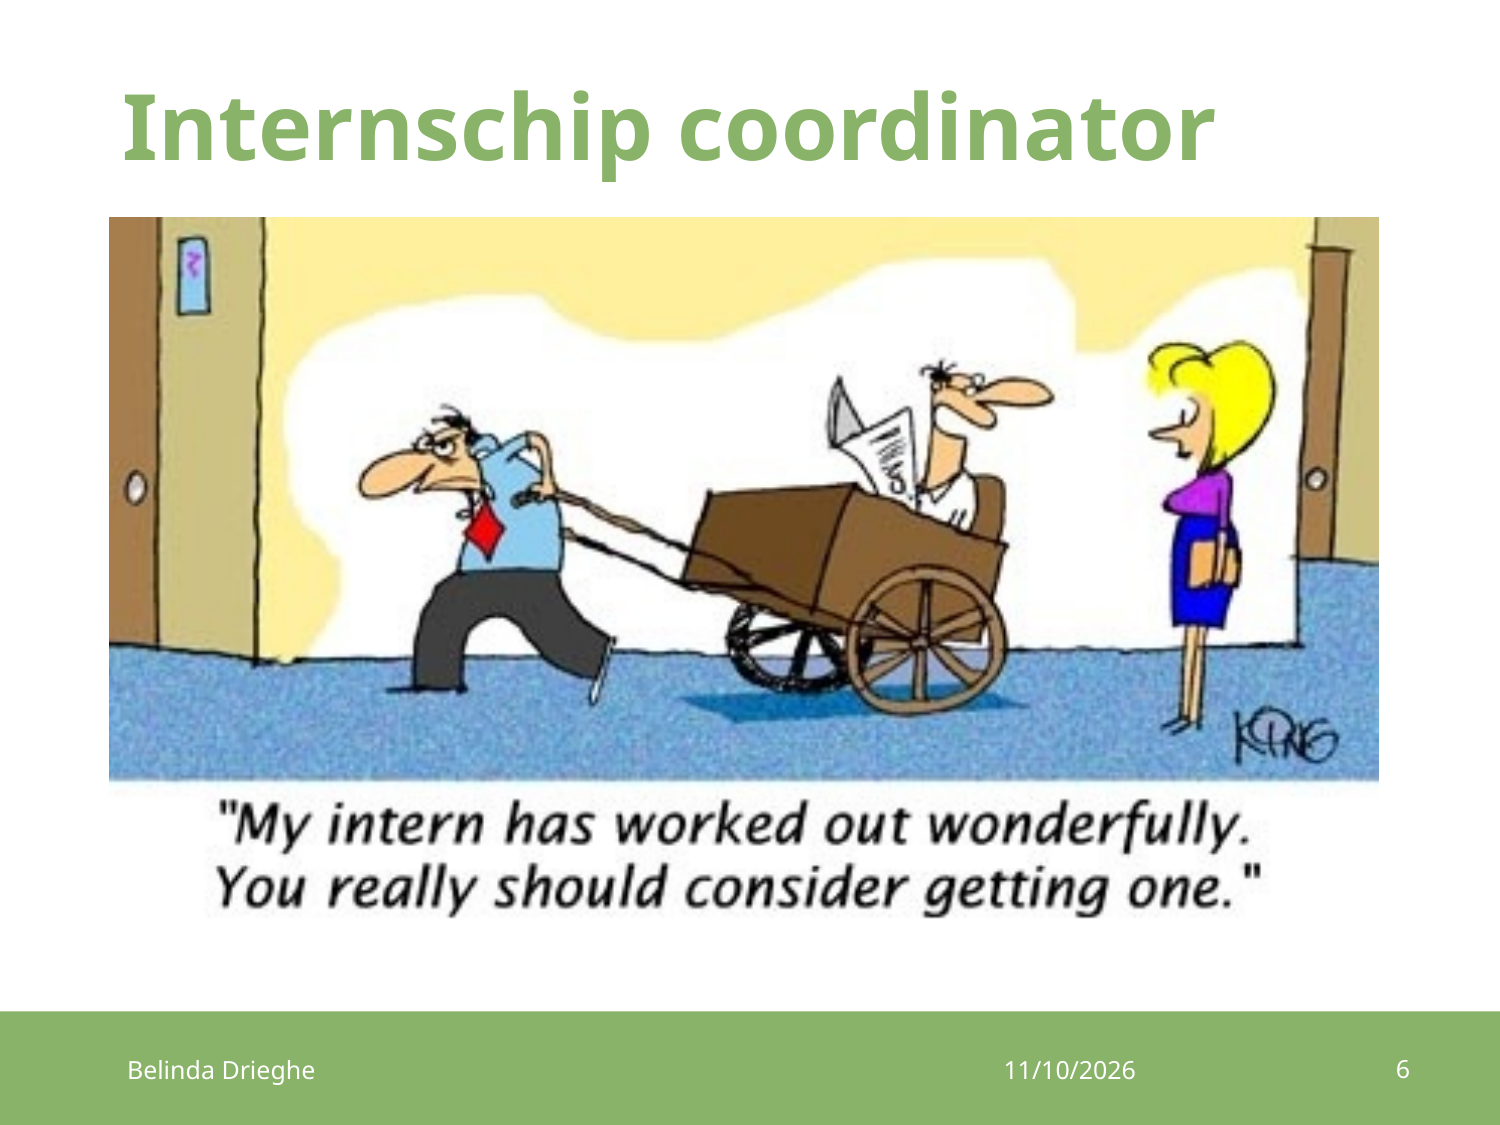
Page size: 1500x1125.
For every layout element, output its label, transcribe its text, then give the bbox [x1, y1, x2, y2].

slide_number 6 [1338, 1040, 1425, 1101]
title Internschip coordinator [107, 30, 1425, 218]
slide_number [988, 1041, 1339, 1102]
footer Belinda Drieghe [112, 1041, 981, 1102]
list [109, 217, 1379, 998]
